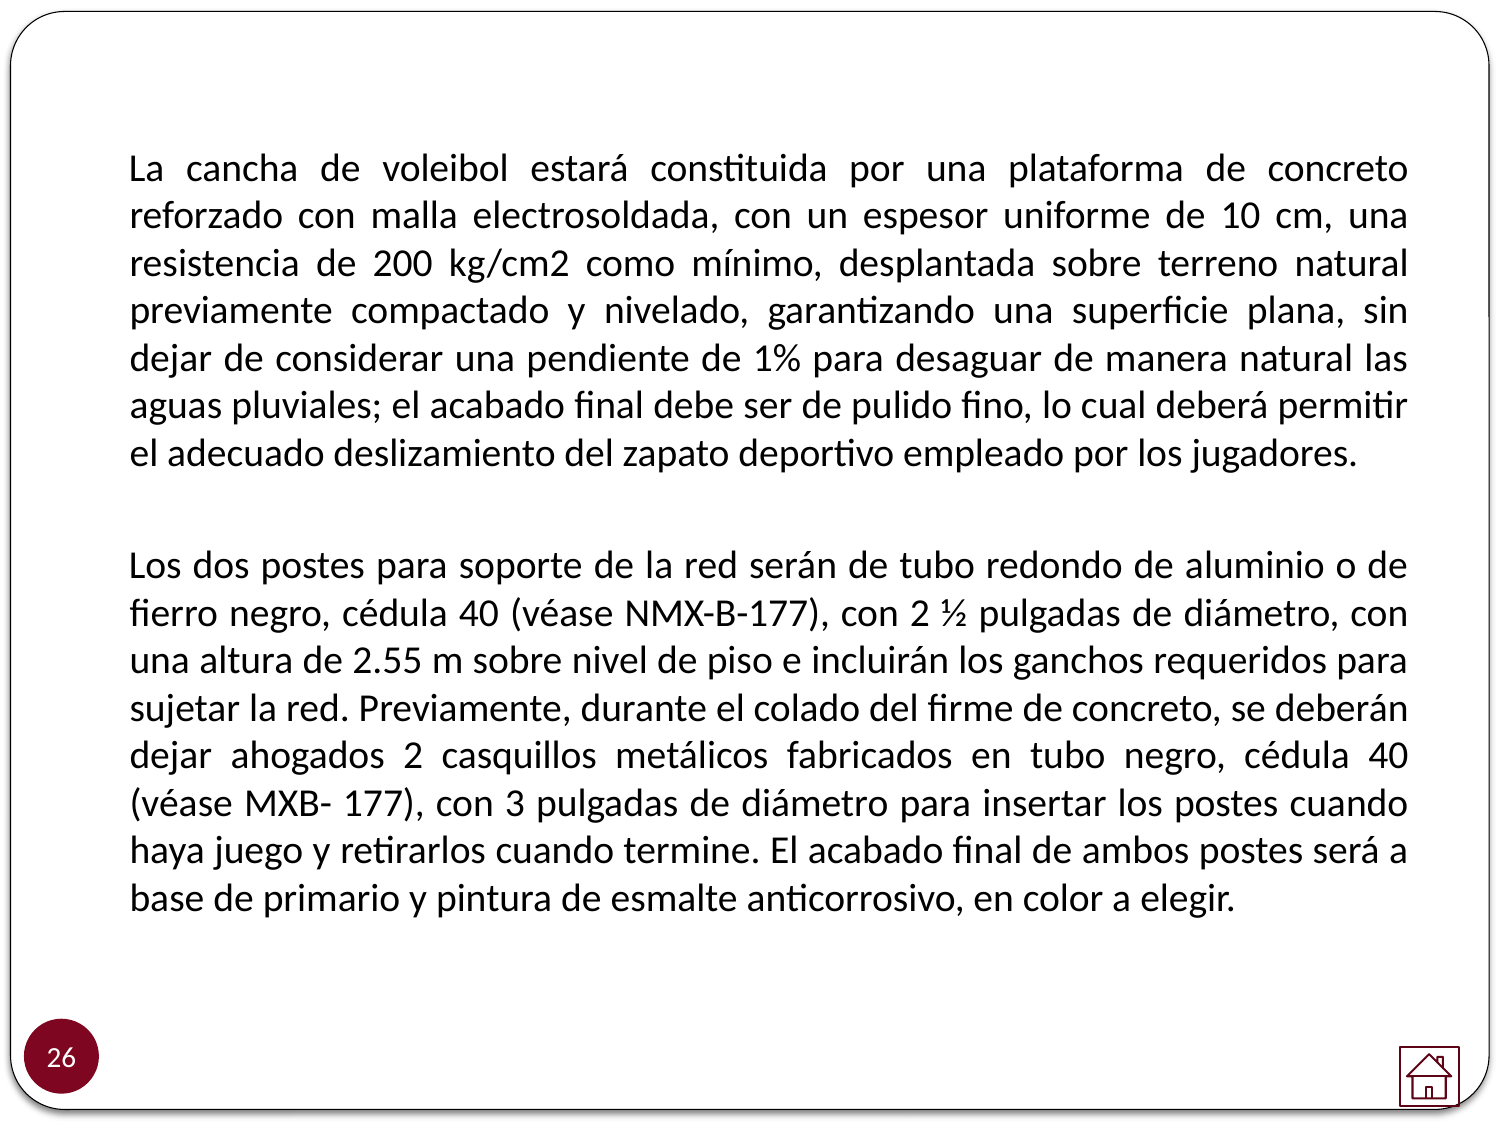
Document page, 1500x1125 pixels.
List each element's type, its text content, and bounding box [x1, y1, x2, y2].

text_box [1399, 1046, 1460, 1107]
list La cancha de voleibol estará constituida por una plataforma de concreto reforzado con malla electrosoldada, con un espesor uniforme de 10 cm, una resistencia de 200 kg/cm2 como mínimo, desplantada sobre terreno natural previamente compactado y nivelado, garantizando una superficie plana, sin dejar de considerar una pendiente de 1% para desaguar de manera natural las aguas pluviales; el acabado final debe ser de pulido fino, lo cual deberá permitir el adecuado deslizamiento del zapato deportivo empleado por los jugadores. Los dos postes para soporte de la red serán de tubo redondo de aluminio o de fierro negro, cédula 40 (véase NMX-B-177), con 2 ½ pulgadas de diámetro, con una altura de 2.55 m sobre nivel de piso e incluirán los ganchos requeridos para sujetar la red. Previamente, durante el colado del firme de concreto, se deberán dejar ahogados 2 casquillos metálicos fabricados en tubo negro, cédula 40 (véase MXB- 177), con 3 pulgadas de diámetro para insertar los postes cuando haya juego y retirarlos cuando termine. El acabado final de ambos postes será a base de primario y pintura de esmalte anticorrosivo, en color a elegir. [100, 78, 1425, 988]
slide_number 26 [23, 1018, 99, 1094]
